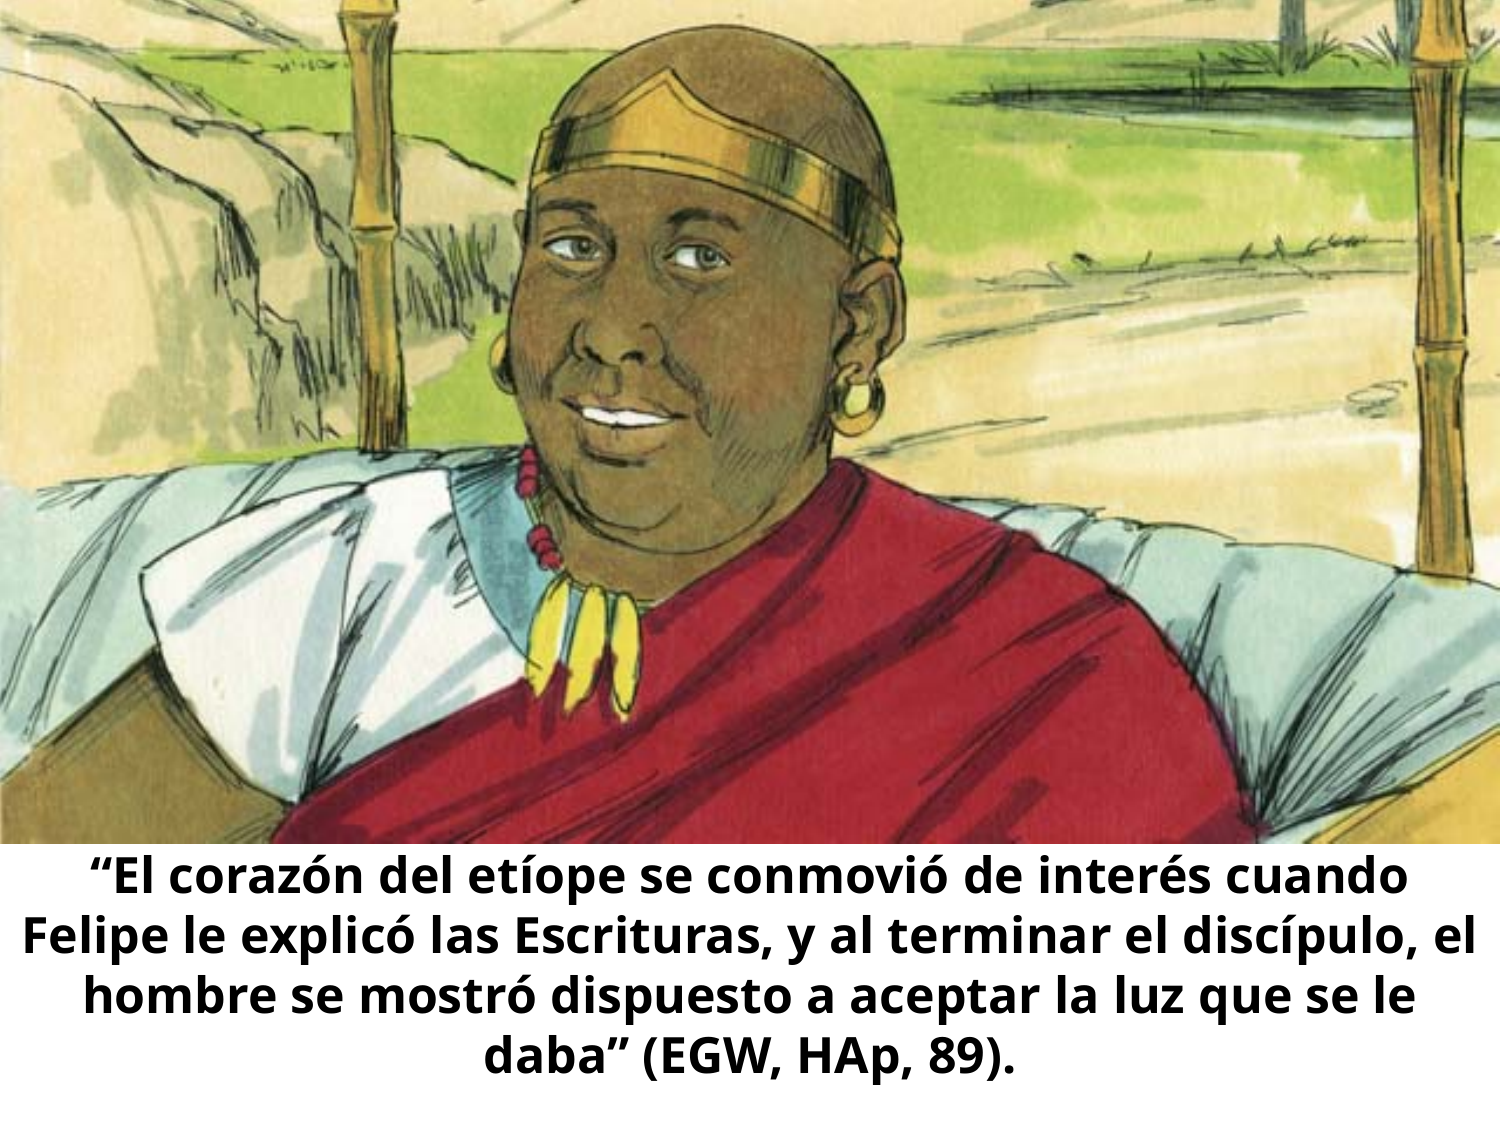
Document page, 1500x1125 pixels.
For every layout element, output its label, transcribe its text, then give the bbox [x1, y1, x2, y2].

text_box “El corazón del etíope se conmovió de interés cuando Felipe le explicó las Escrituras, y al terminar el discípulo, el hombre se mostró dispuesto a aceptar la luz que se le daba” (EGW, HAp, 89). [0, 844, 1500, 1091]
picture [0, 0, 1500, 844]
